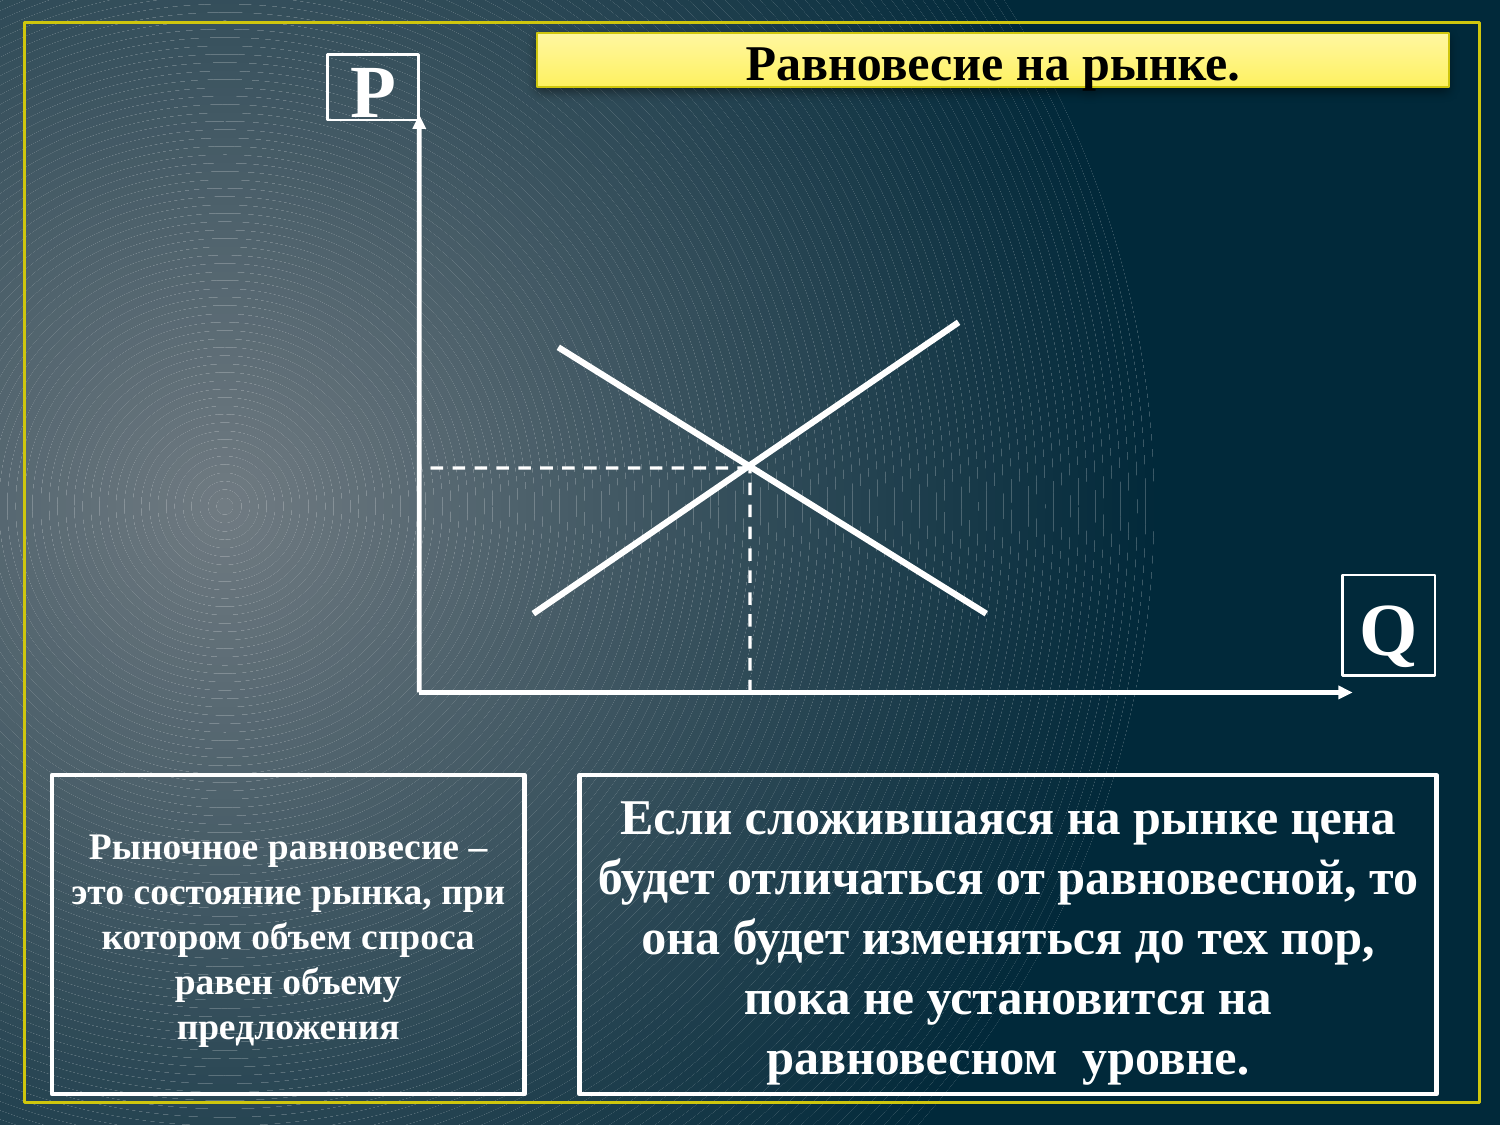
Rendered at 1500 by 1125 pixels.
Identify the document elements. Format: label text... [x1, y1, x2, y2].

text_box [448, 466, 459, 470]
text_box [748, 609, 752, 620]
text_box [575, 466, 587, 470]
text_box [466, 466, 478, 470]
text_box [721, 466, 732, 470]
text_box [703, 466, 714, 470]
text_box Если сложившаяся на рынке цена будет отличаться от равновесной, то она будет изменяться до тех пор, пока не установится на равновесном уровне. [579, 775, 1437, 1094]
text_box [748, 536, 752, 547]
text_box Q [1341, 574, 1436, 677]
text_box [430, 466, 441, 470]
text_box Р [326, 53, 420, 121]
text_box [630, 466, 641, 470]
text_box [684, 466, 696, 470]
text_box Равновесие на рынке. [536, 32, 1450, 88]
text_box [752, 686, 1353, 699]
text_box [748, 500, 752, 511]
text_box Рыночное равновесие – это состояние рынка, при котором объем спроса равен объему предложения [52, 775, 525, 1094]
text_box [748, 627, 752, 638]
text_box [612, 466, 623, 470]
text_box [648, 466, 659, 470]
text_box [557, 466, 569, 470]
text_box [748, 572, 752, 584]
text_box [666, 466, 678, 470]
text_box [739, 466, 749, 470]
text_box [748, 554, 752, 566]
text_box [748, 591, 752, 602]
text_box [748, 663, 752, 675]
text_box [748, 481, 752, 493]
text_box [413, 116, 426, 466]
text_box [748, 518, 752, 529]
text_box [521, 466, 532, 470]
text_box [484, 466, 496, 470]
text_box [594, 466, 605, 470]
text_box [748, 682, 752, 693]
text_box [503, 466, 514, 470]
text_box [539, 466, 550, 470]
text_box [748, 645, 752, 657]
